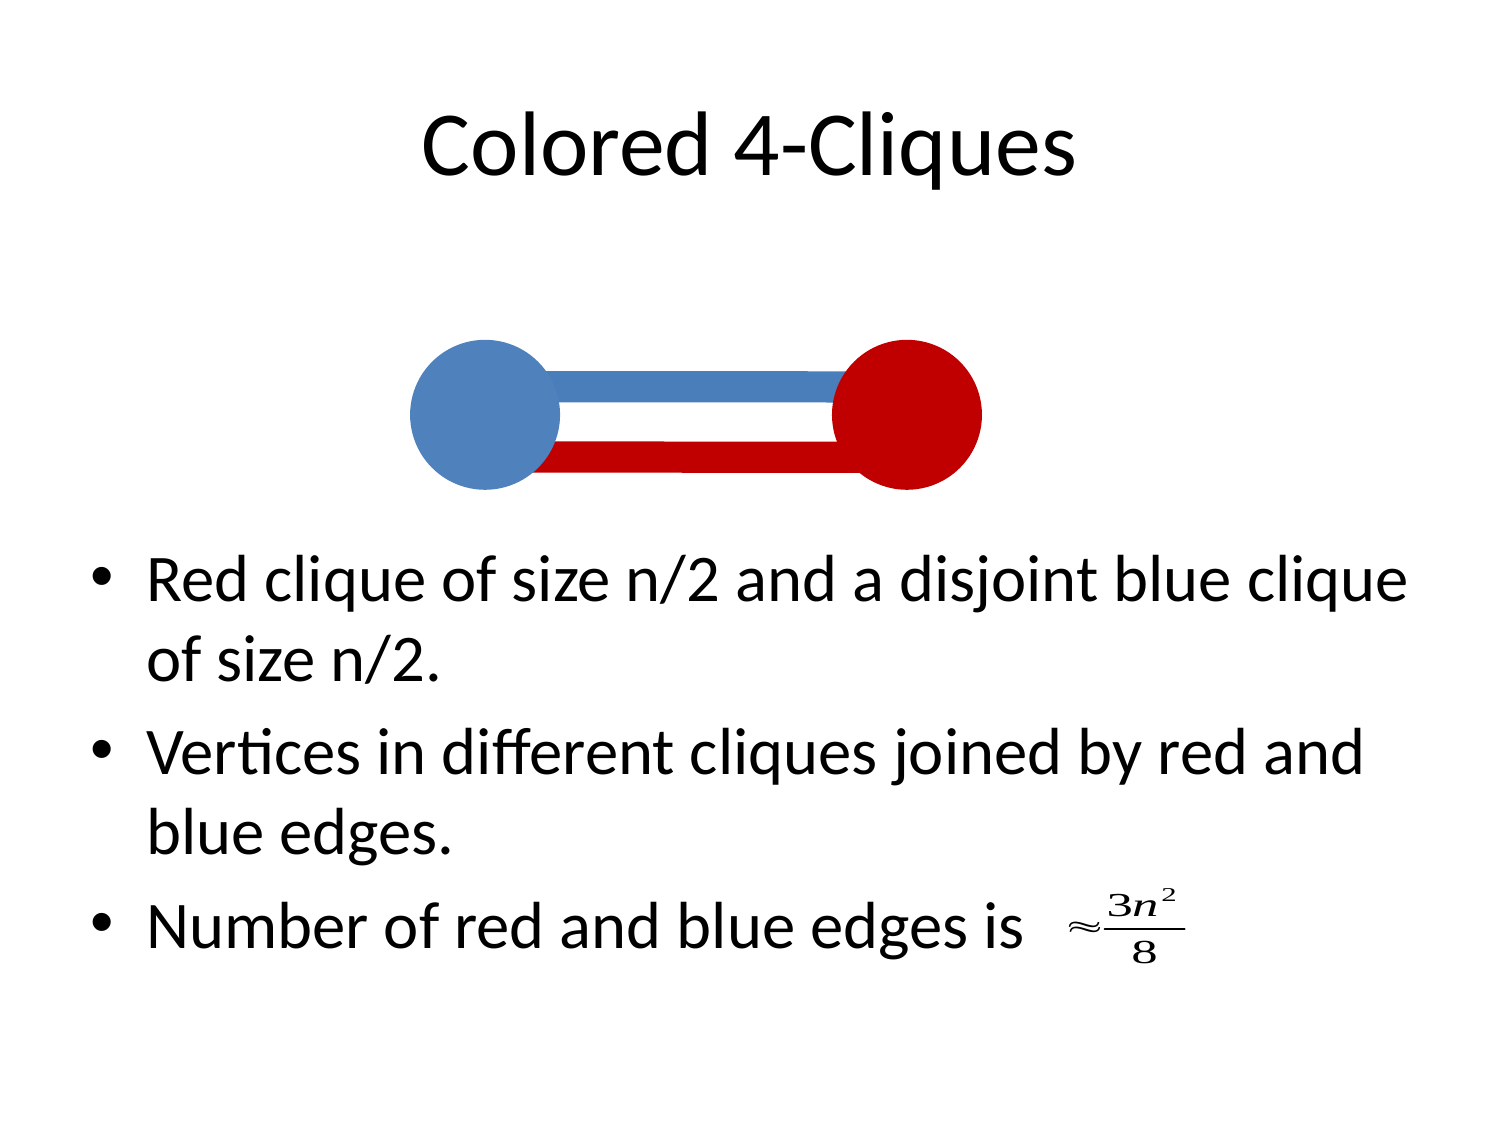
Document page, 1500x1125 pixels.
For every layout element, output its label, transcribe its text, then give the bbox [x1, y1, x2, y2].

title Colored 4-Cliques [75, 45, 1425, 233]
text_box [829, 337, 985, 492]
list Red clique of size n/2 and a disjoint blue clique of size n/2. Vertices in different cliques joined by red and blue edges. Number of red and blue edges is [75, 527, 1425, 1005]
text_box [1054, 878, 1196, 972]
text_box [407, 337, 563, 492]
